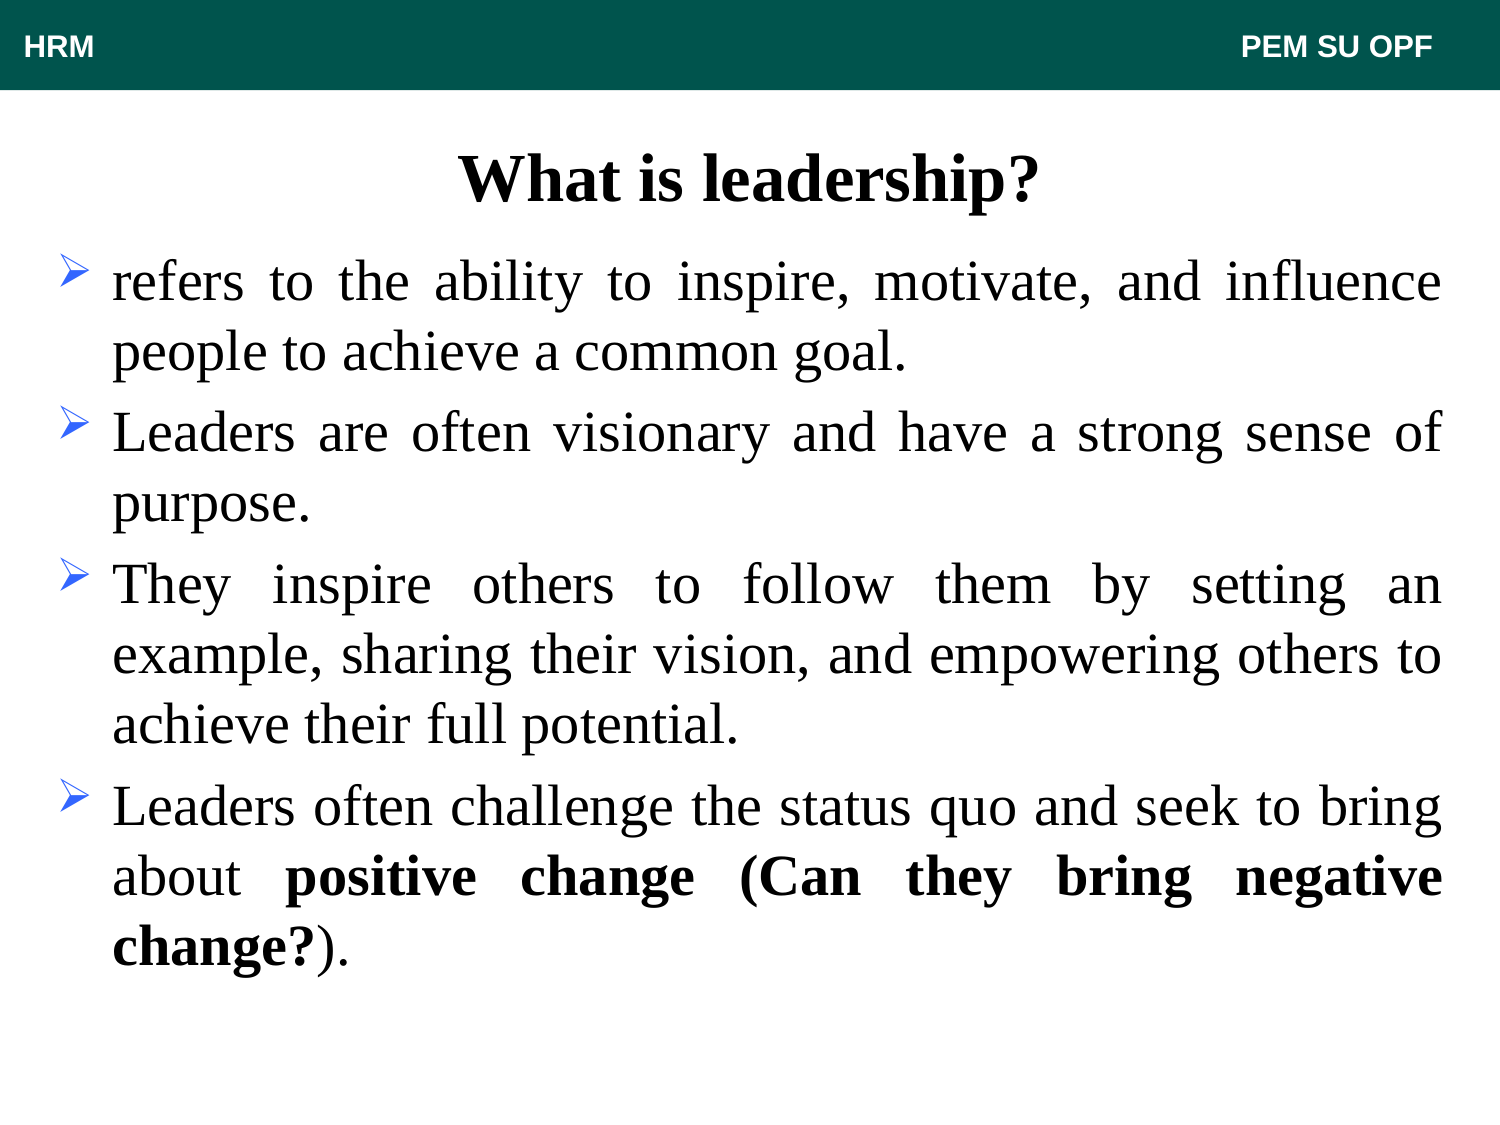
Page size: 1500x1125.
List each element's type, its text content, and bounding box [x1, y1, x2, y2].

title What is leadership? [111, 113, 1388, 234]
list refers to the ability to inspire, motivate, and influence people to achieve a common goal. Leaders are often visionary and have a strong sense of purpose. They inspire others to follow them by setting an example, sharing their vision, and empowering others to achieve their full potential. Leaders often challenge the status quo and seek to bring about positive change (Can they bring negative change?). [41, 234, 1459, 1071]
text_box HRM PEM SU OPF [0, 0, 1500, 92]
